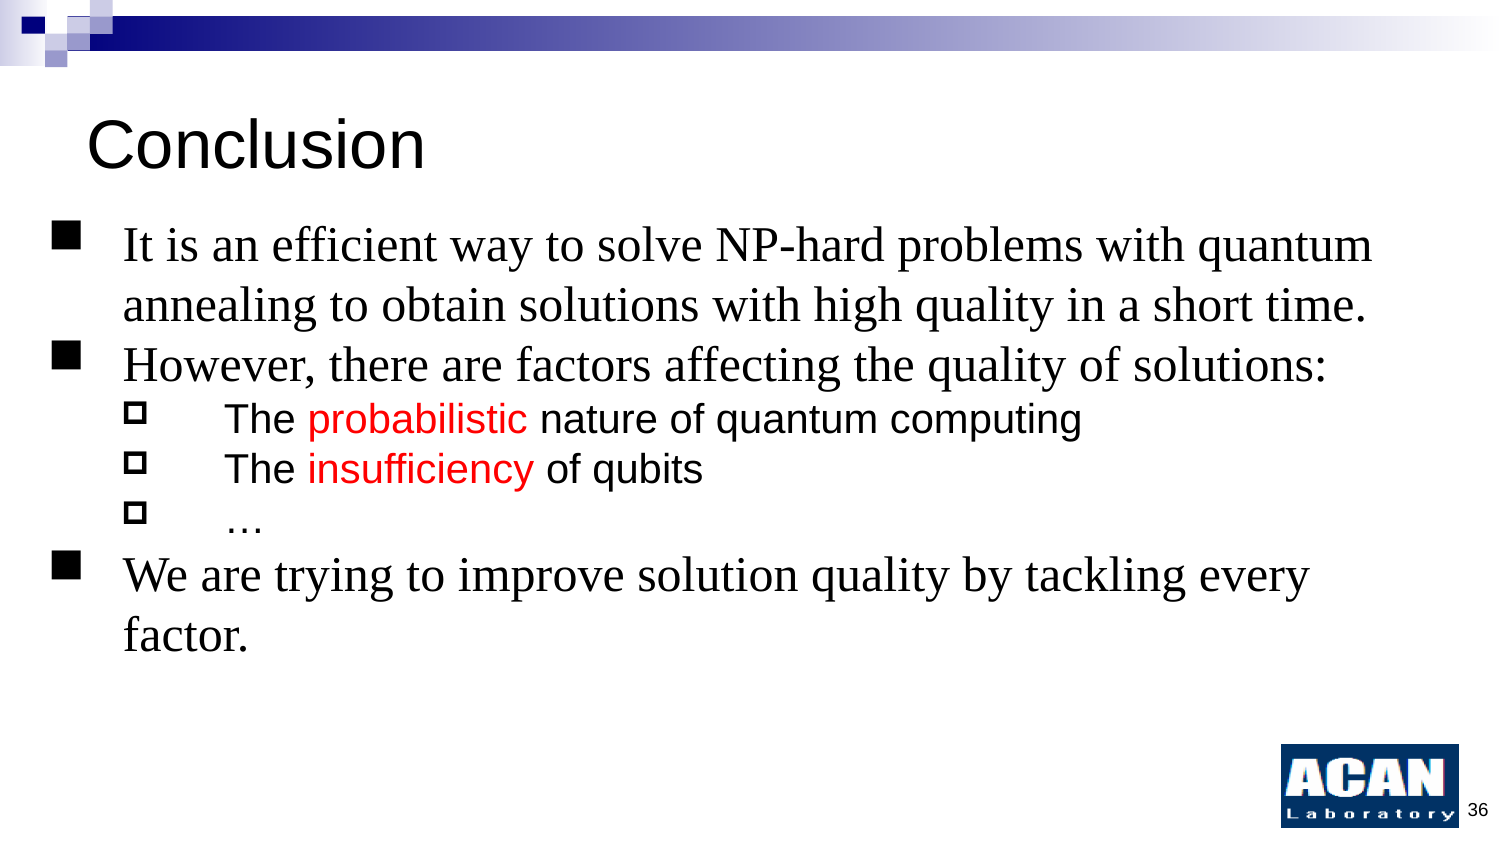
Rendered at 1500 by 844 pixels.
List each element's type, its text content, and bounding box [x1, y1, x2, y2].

title Conclusion [75, 56, 1425, 226]
slide_number 36 [1149, 796, 1500, 827]
picture [1281, 744, 1459, 796]
text_box It is an efficient way to solve NP-hard problems with quantum annealing to obtain solutions with high quality in a short time. However, there are factors affecting the quality of solutions: The probabilistic nature of quantum computing The insufficiency of qubits … We are trying to improve solution quality by tackling every factor. [33, 204, 1401, 711]
